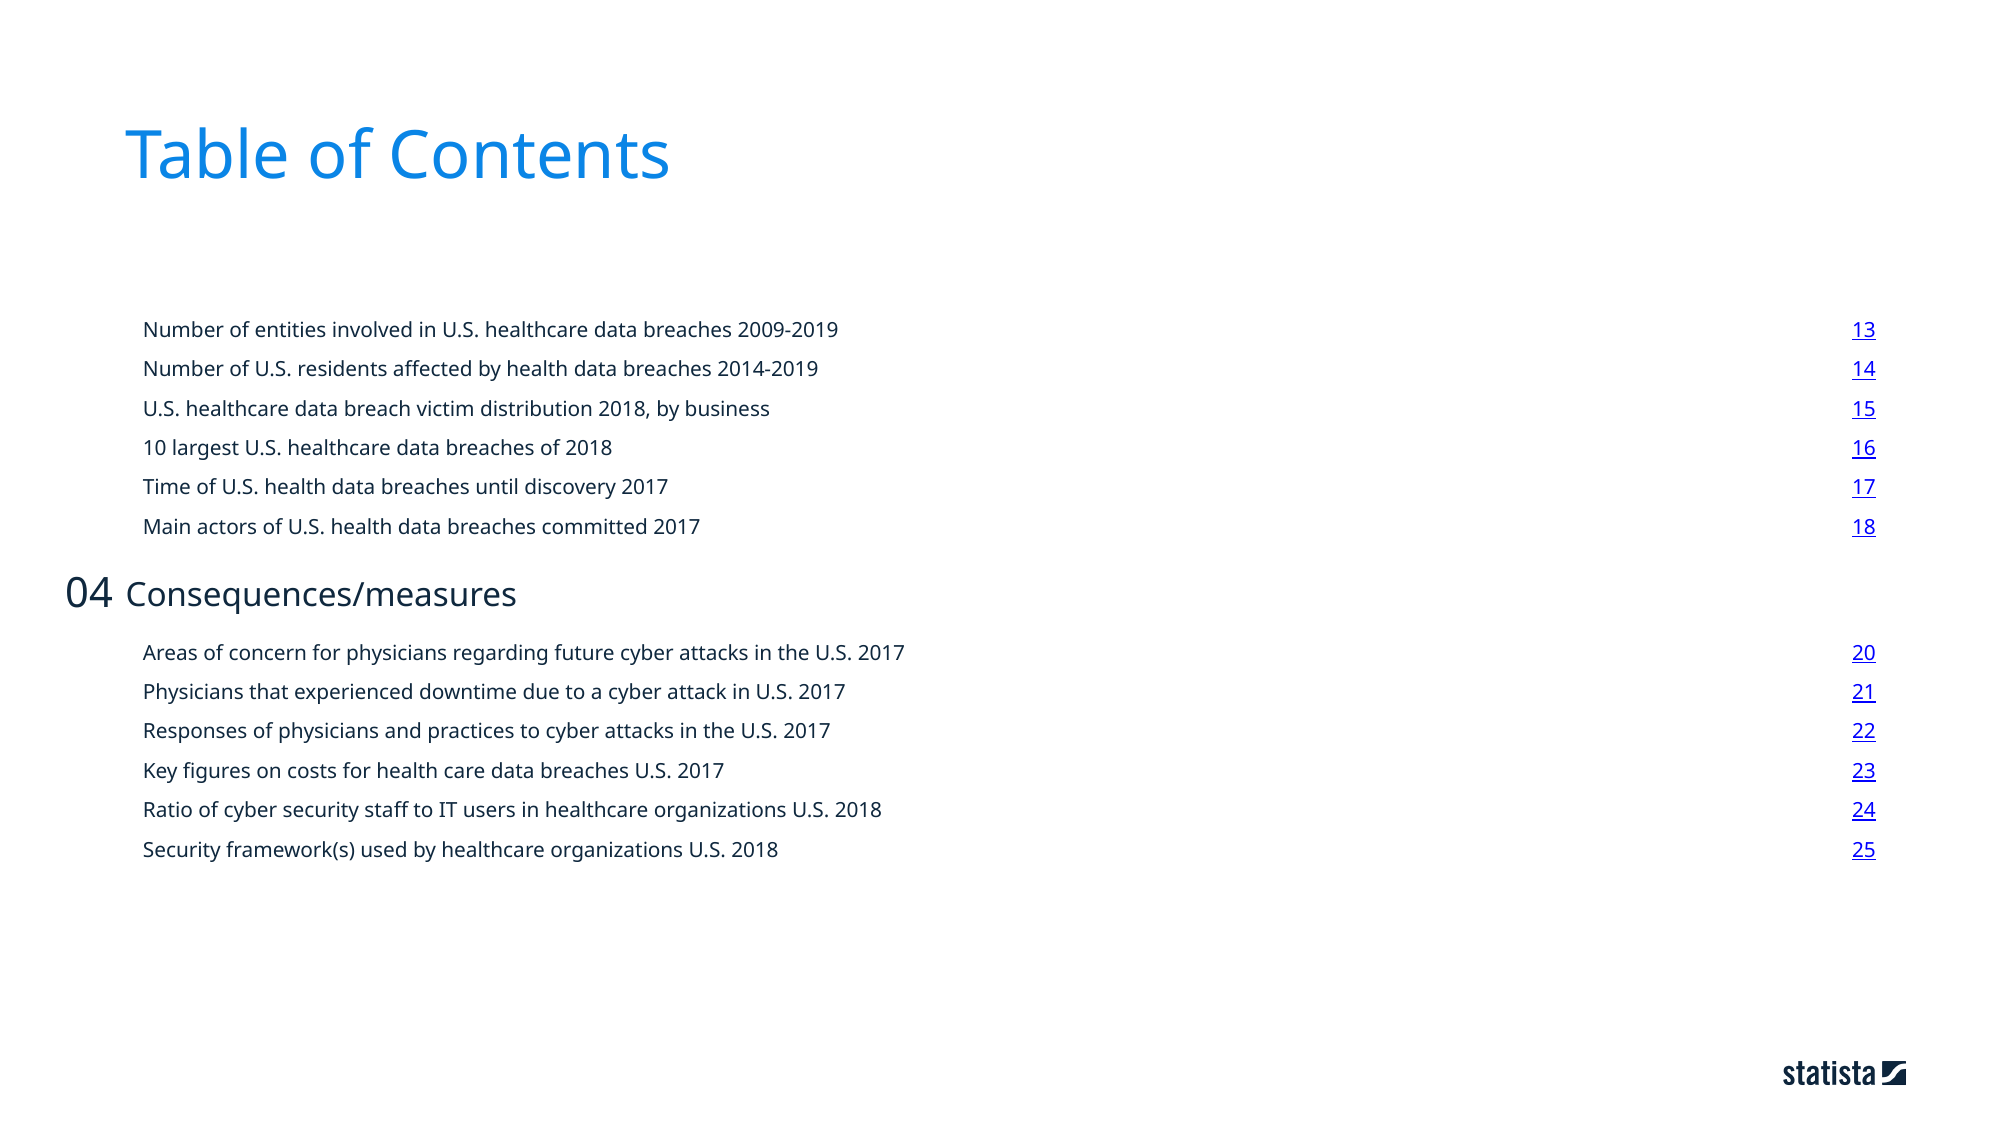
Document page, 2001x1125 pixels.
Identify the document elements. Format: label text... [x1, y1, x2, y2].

text_box Areas of concern for physicians regarding future cyber attacks in the U.S. 2017 [126, 630, 1892, 669]
text_box Consequences/measures [109, 564, 1875, 623]
text_box Main actors of U.S. health data breaches committed 2017 [126, 504, 1892, 547]
text_box Security framework(s) used by healthcare organizations U.S. 2018 [126, 826, 1892, 870]
text_box 04 [63, 564, 159, 635]
text_box [1781, 1058, 1908, 1088]
text_box 10 largest U.S. healthcare data breaches of 2018 [126, 425, 1892, 464]
text_box Ratio of cyber security staff to IT users in healthcare organizations U.S. 2018 [126, 787, 1892, 826]
text_box Responses of physicians and practices to cyber attacks in the U.S. 2017 [126, 708, 1892, 748]
text_box Time of U.S. health data breaches until discovery 2017 [126, 464, 1892, 504]
text_box U.S. healthcare data breach victim distribution 2018, by business [126, 385, 1892, 425]
text_box Table of Contents [109, 101, 1891, 202]
text_box Number of entities involved in U.S. healthcare data breaches 2009-2019 [126, 307, 1892, 346]
text_box Number of U.S. residents affected by health data breaches 2014-2019 [126, 346, 1892, 385]
text_box Physicians that experienced downtime due to a cyber attack in U.S. 2017 [126, 669, 1892, 708]
text_box Key figures on costs for health care data breaches U.S. 2017 [126, 748, 1892, 787]
